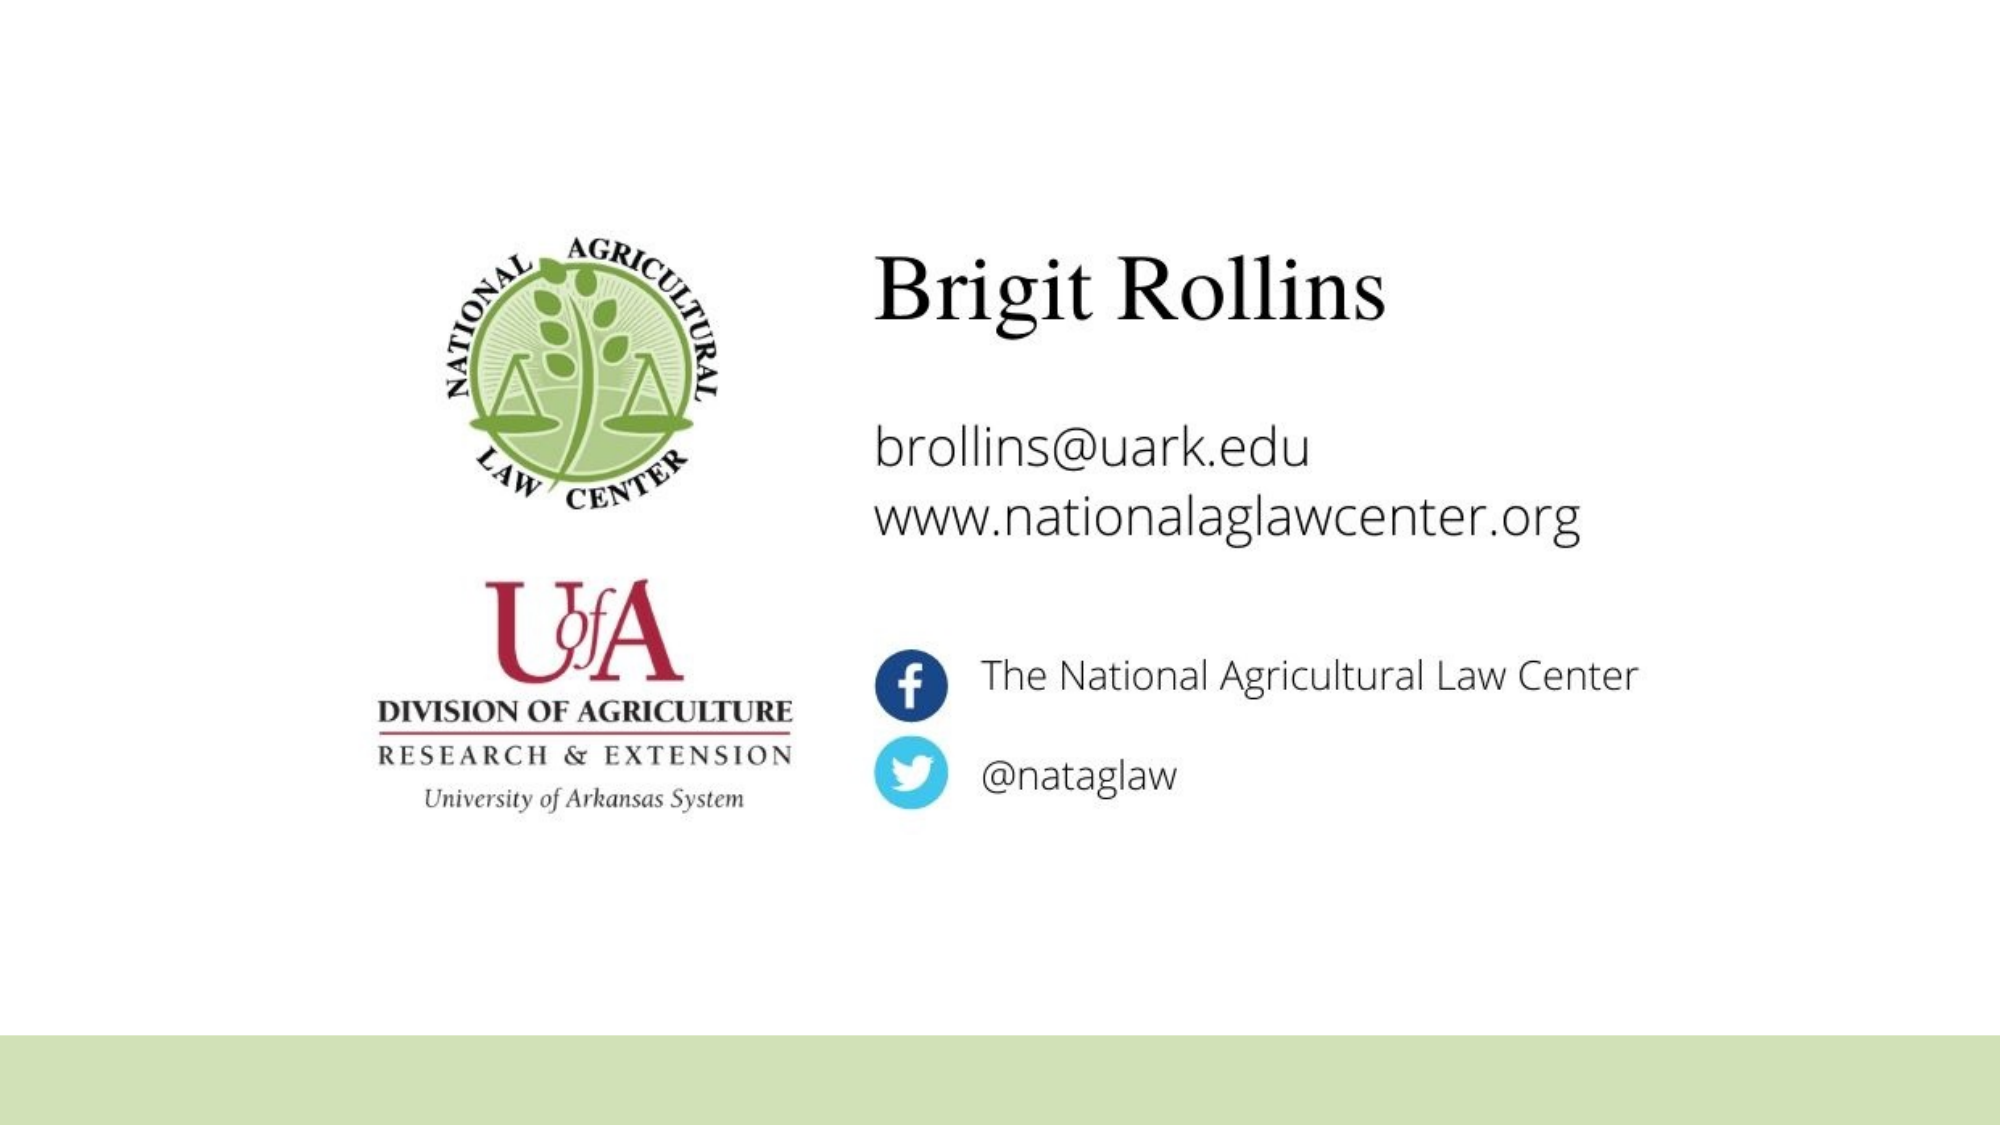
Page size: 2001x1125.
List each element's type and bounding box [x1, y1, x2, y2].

picture [230, 36, 1847, 988]
